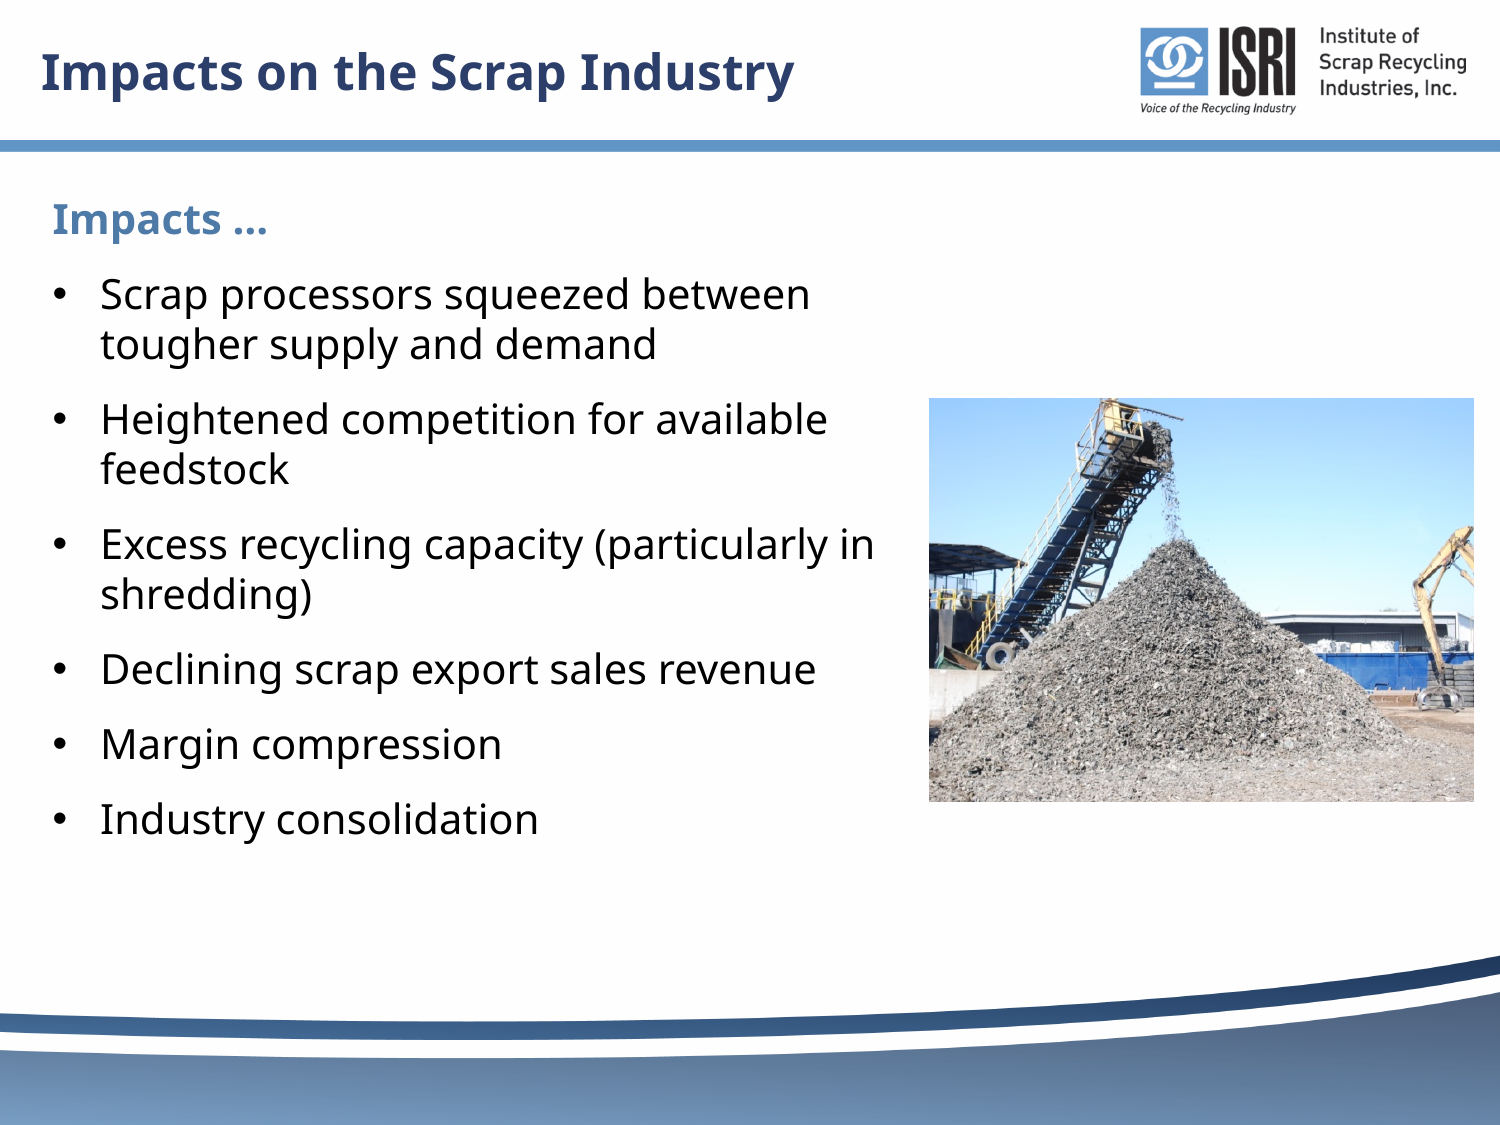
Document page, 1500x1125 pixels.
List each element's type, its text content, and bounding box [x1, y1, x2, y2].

title Impacts on the Scrap Industry [26, 0, 1166, 142]
picture [0, 0, 1500, 1125]
text_box Impacts … Scrap processors squeezed between tougher supply and demand Heightened competition for available feedstock Excess recycling capacity (particularly in shredding) Declining scrap export sales revenue Margin compression Industry consolidation [37, 185, 902, 851]
